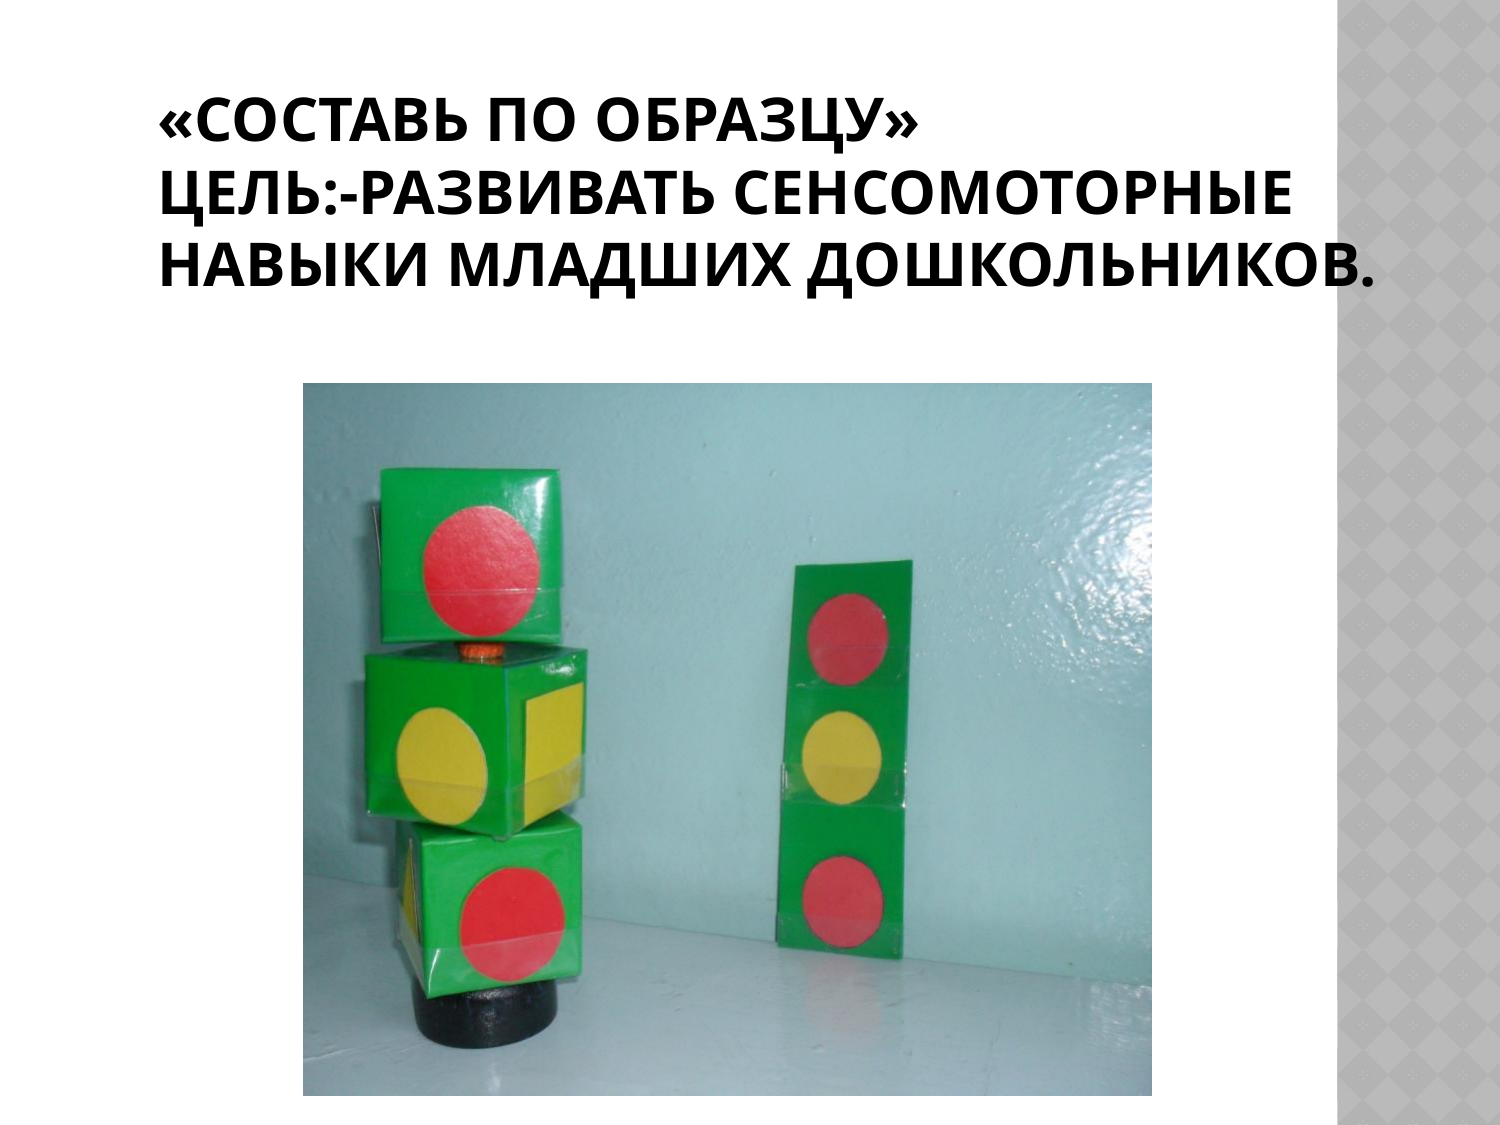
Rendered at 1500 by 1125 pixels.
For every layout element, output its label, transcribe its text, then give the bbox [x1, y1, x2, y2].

title «Составь по образцу» Цель:-Развивать сенсомоторные навыки младших дошкольников. [150, 42, 1500, 372]
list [303, 383, 1152, 1097]
